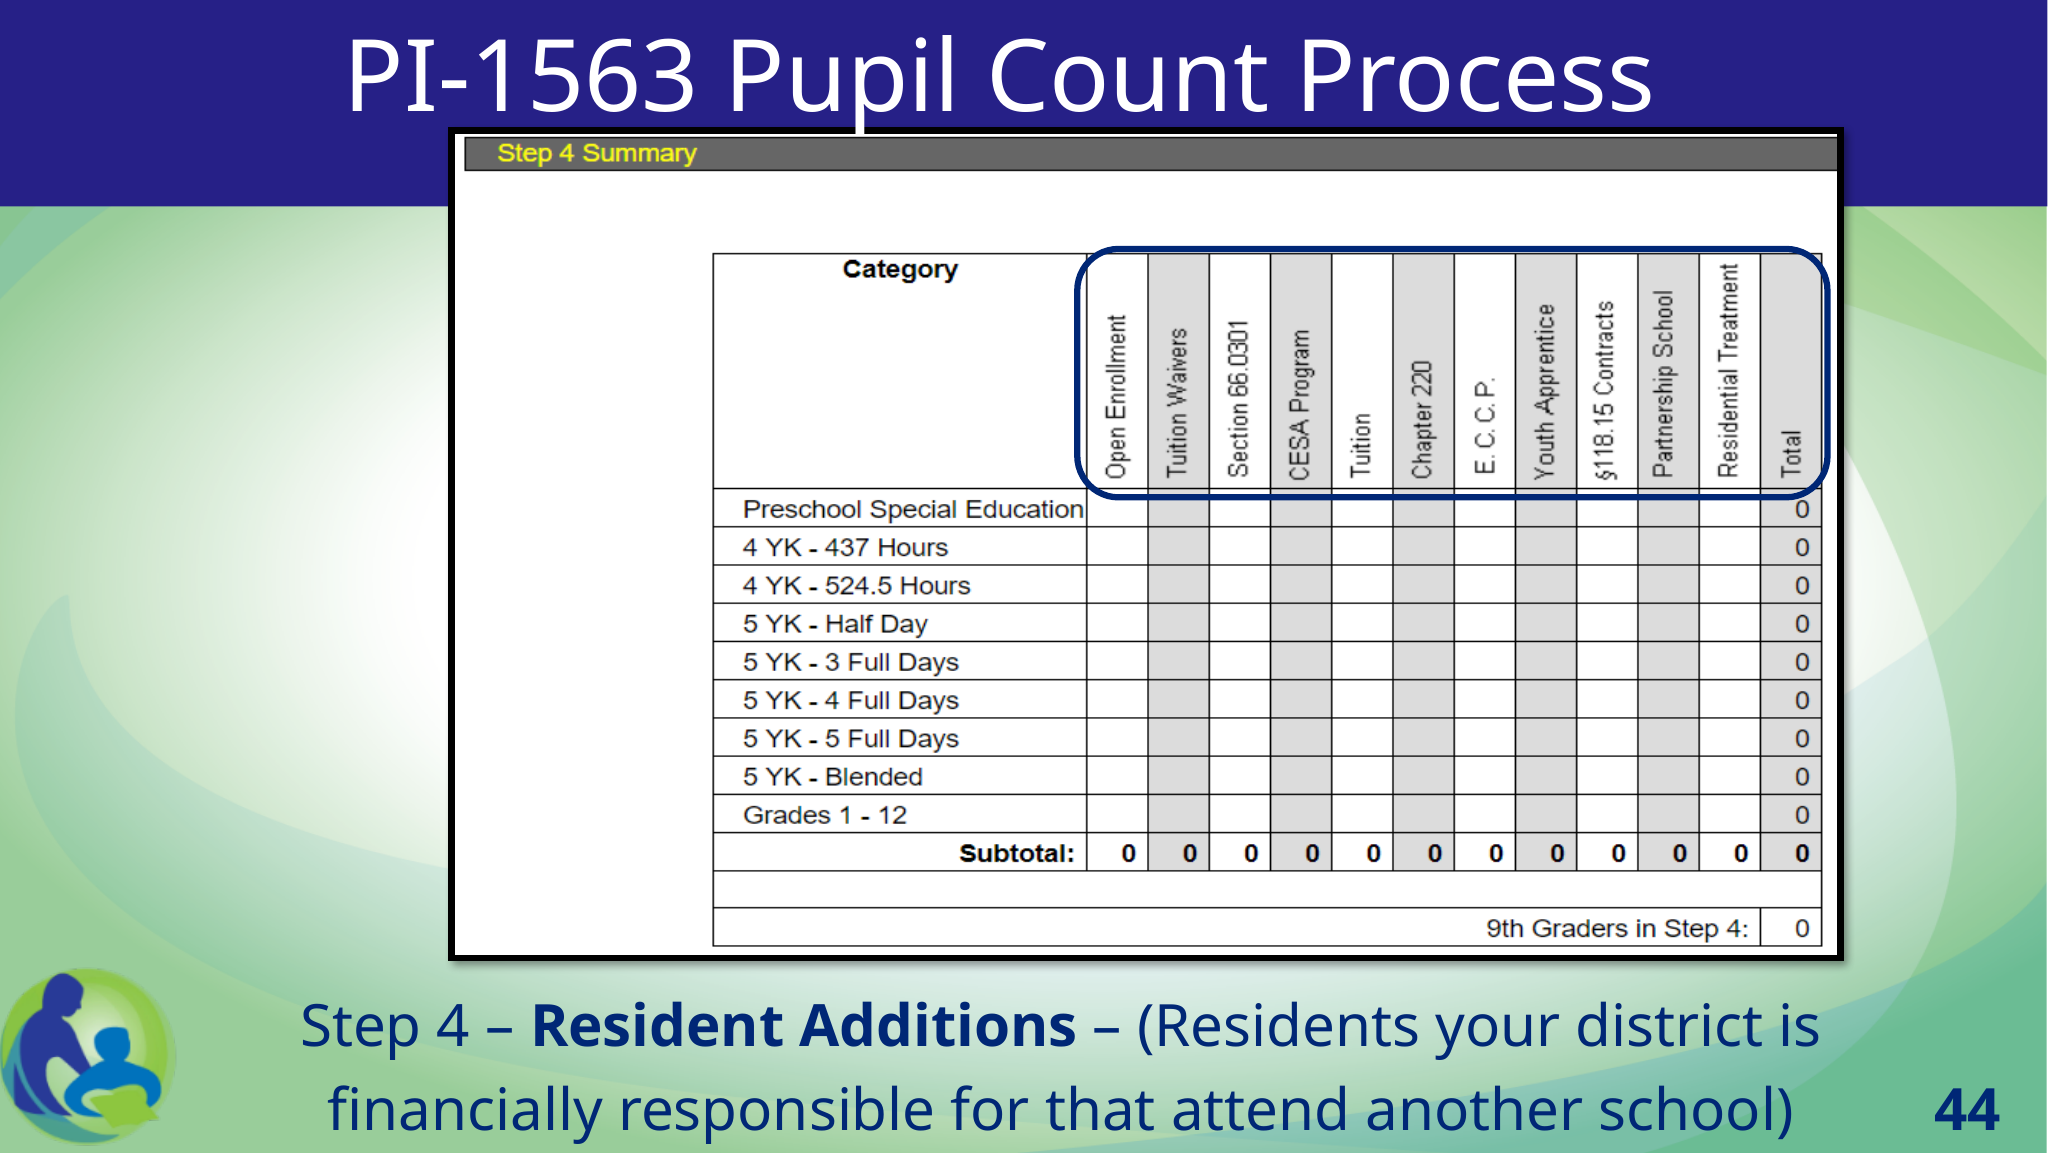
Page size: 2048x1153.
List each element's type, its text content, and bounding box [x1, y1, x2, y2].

picture [1844, 207, 2047, 1153]
list Step 4 – Resident Additions – (Residents your district is financially responsible for that attend another school) [160, 955, 1961, 1153]
picture [0, 207, 448, 1153]
title PI-1563 Pupil Count Process [0, 18, 2025, 134]
picture [454, 133, 1838, 955]
